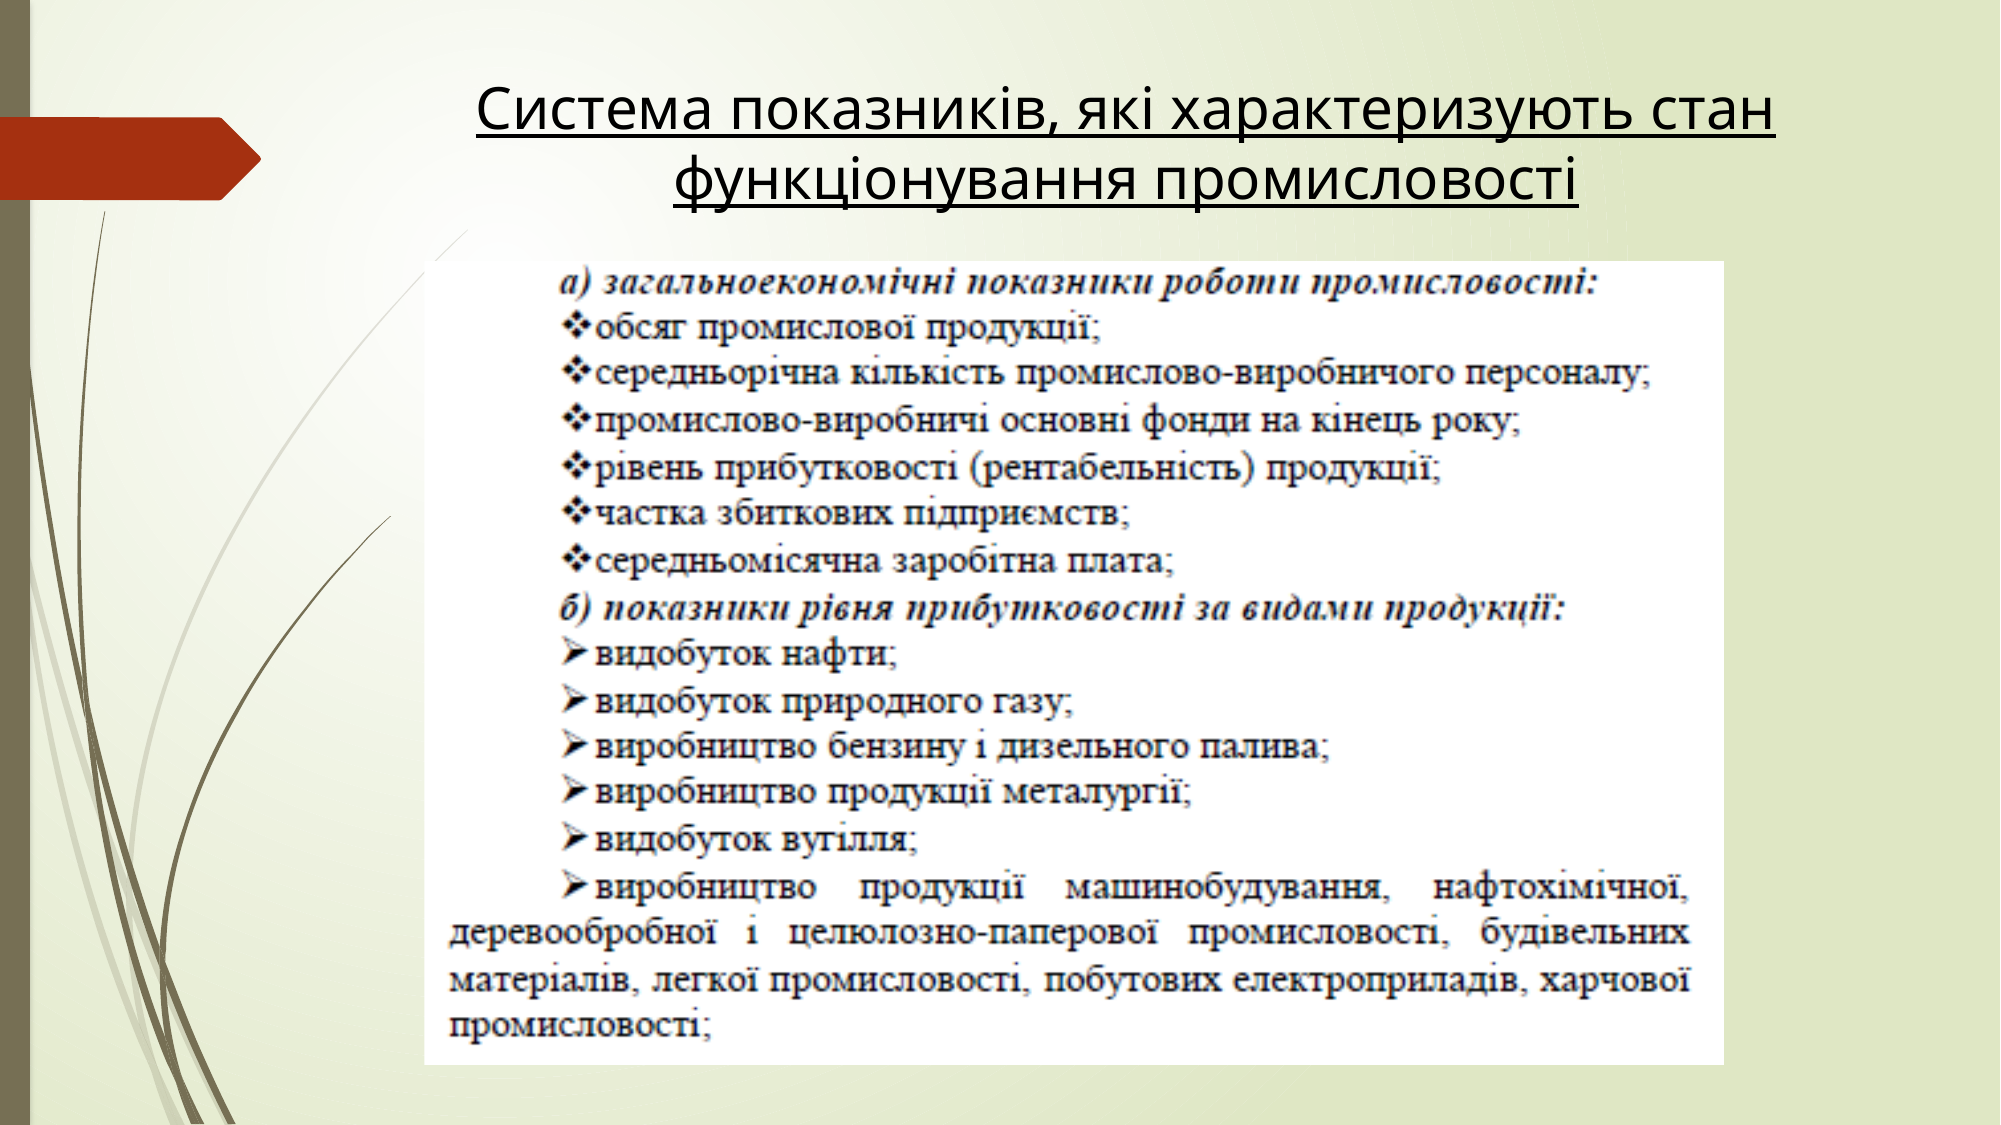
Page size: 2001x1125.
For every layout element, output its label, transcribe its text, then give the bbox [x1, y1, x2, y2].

picture [423, 260, 1725, 1065]
text_box Система показників, які характеризують стан функціонування промисловості [342, 63, 1910, 219]
